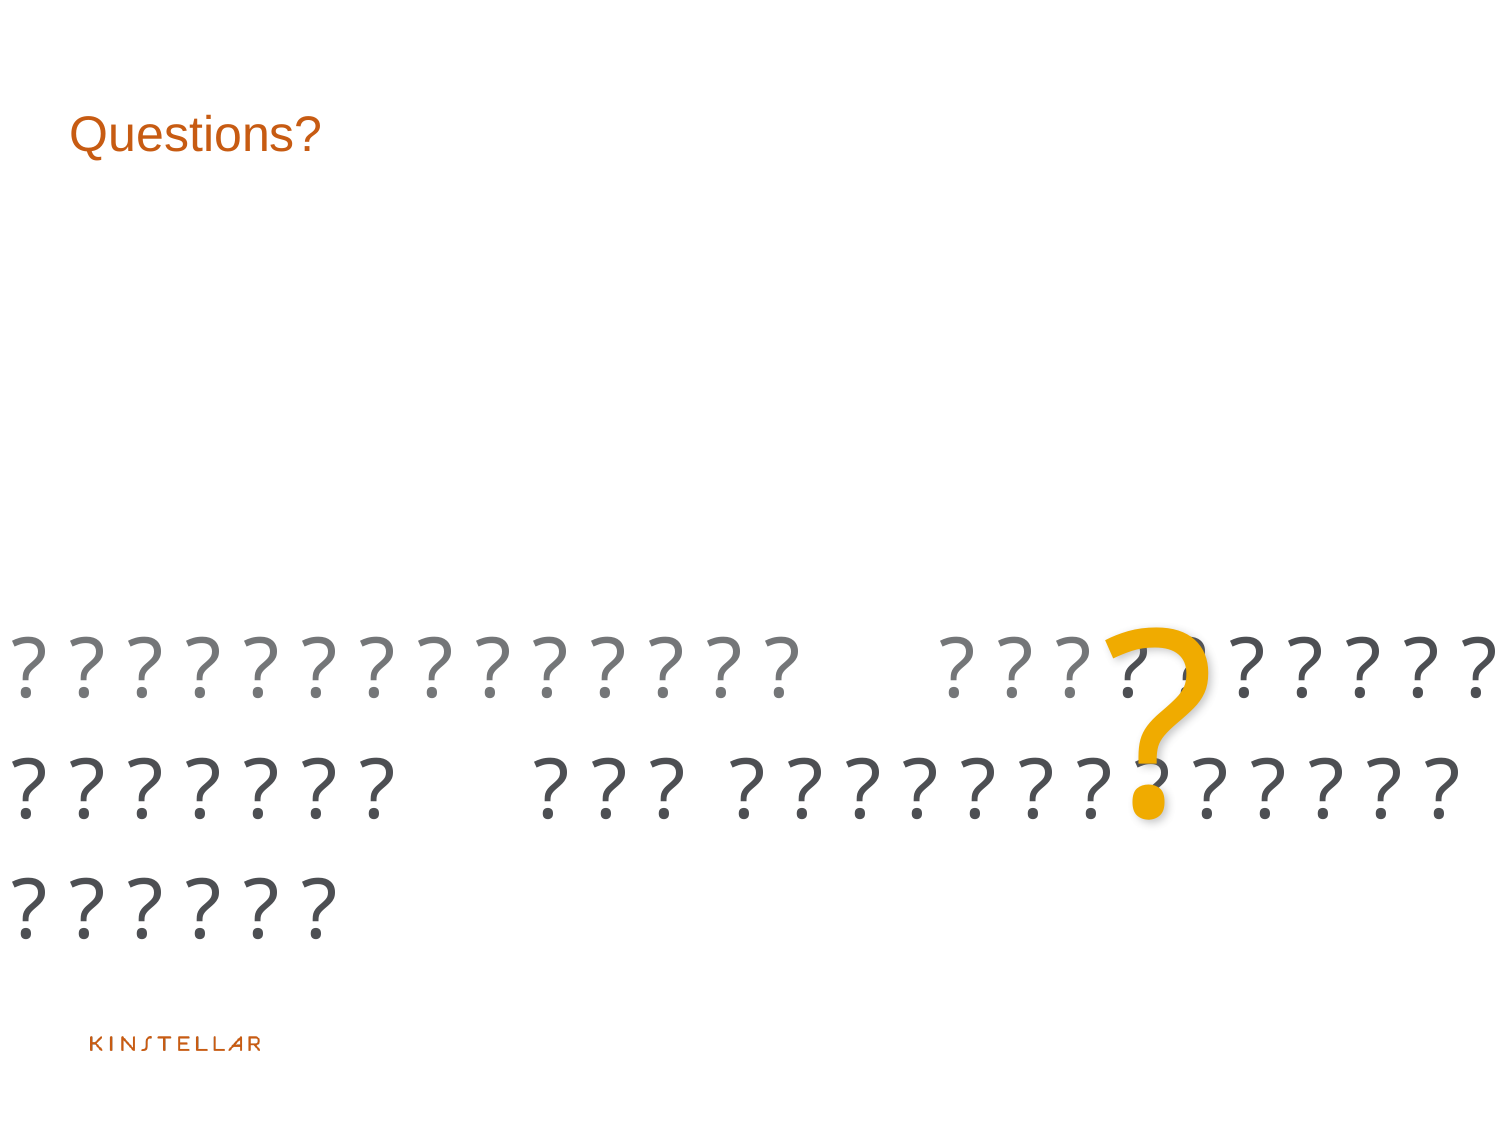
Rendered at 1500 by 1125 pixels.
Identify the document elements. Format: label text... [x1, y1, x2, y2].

list ? ? ? ? ? ? ? ? ? ? ? ? ? ? ? ? ? ? ? ? ? ? ? ? ? ? ? ? ? ? ? ? ? ? ? ? ? ? ? ? ? ? ? ? ? ? ? ? ? ? ? ? ? ? ? ? ? [11, 592, 1500, 972]
picture [90, 1036, 260, 1051]
text_box ? [1102, 578, 1253, 876]
title Questions? [69, 88, 1395, 208]
